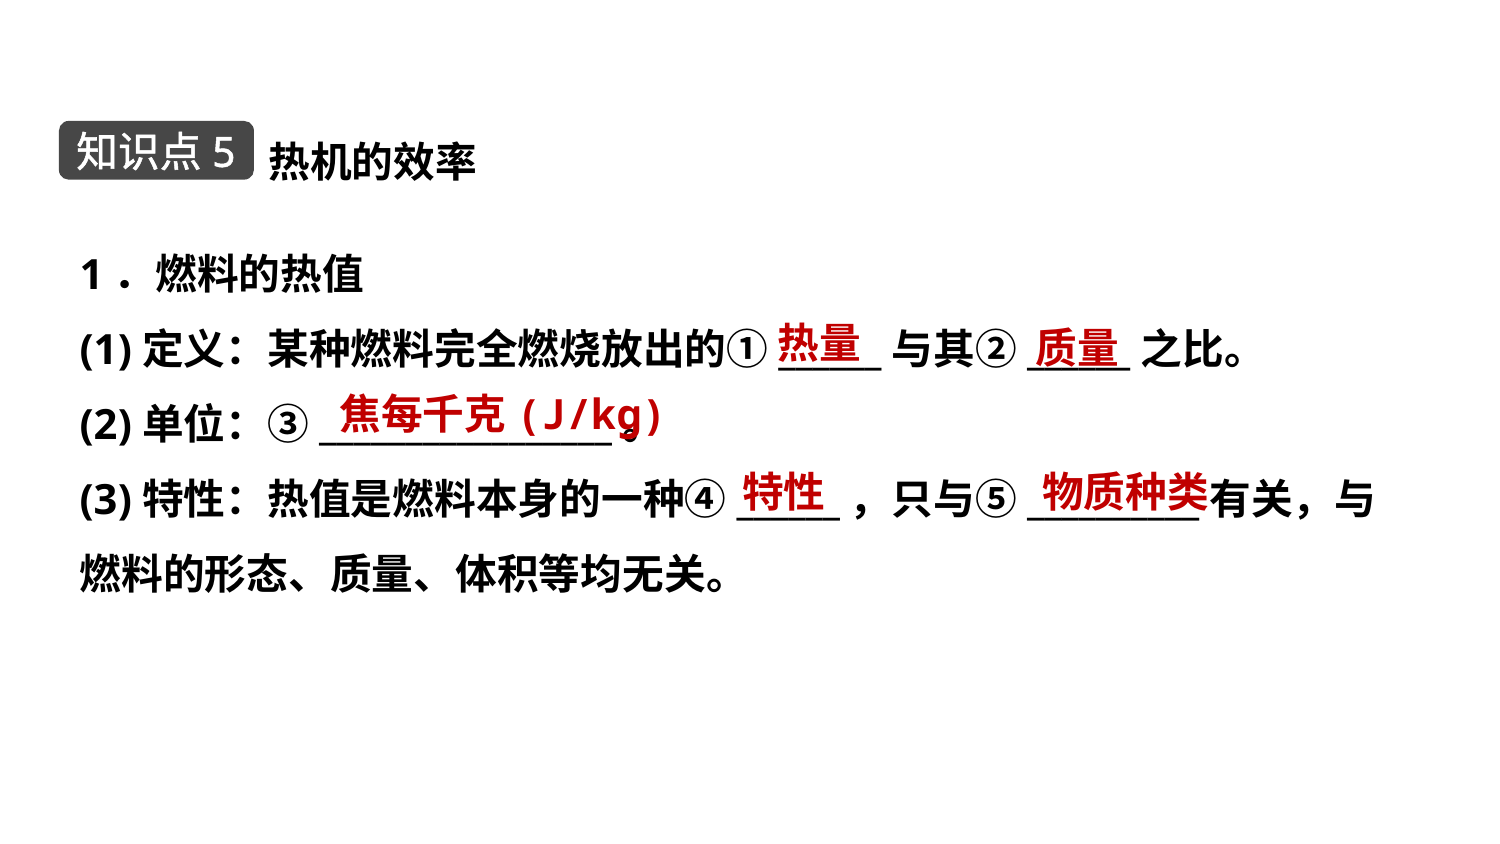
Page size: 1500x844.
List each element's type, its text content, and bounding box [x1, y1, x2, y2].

text_box 特性 [727, 433, 873, 524]
text_box 知识点5 [57, 119, 255, 181]
text_box 物质种类 [1027, 433, 1307, 524]
text_box 1．燃料的热值 (1)定义：某种燃料完全燃烧放出的①______与其②______之比。 (2)单位：③_________________。 (3)特性：热值是燃料本身的一种④______，只与⑤__________有关，与燃料的形态、质量、体积等均无关。 [64, 215, 1427, 605]
text_box 热量 [763, 284, 909, 374]
text_box 质量 [1020, 289, 1166, 379]
text_box 焦每千克(J/kg) [324, 355, 765, 446]
text_box 热机的效率 [253, 103, 1439, 193]
